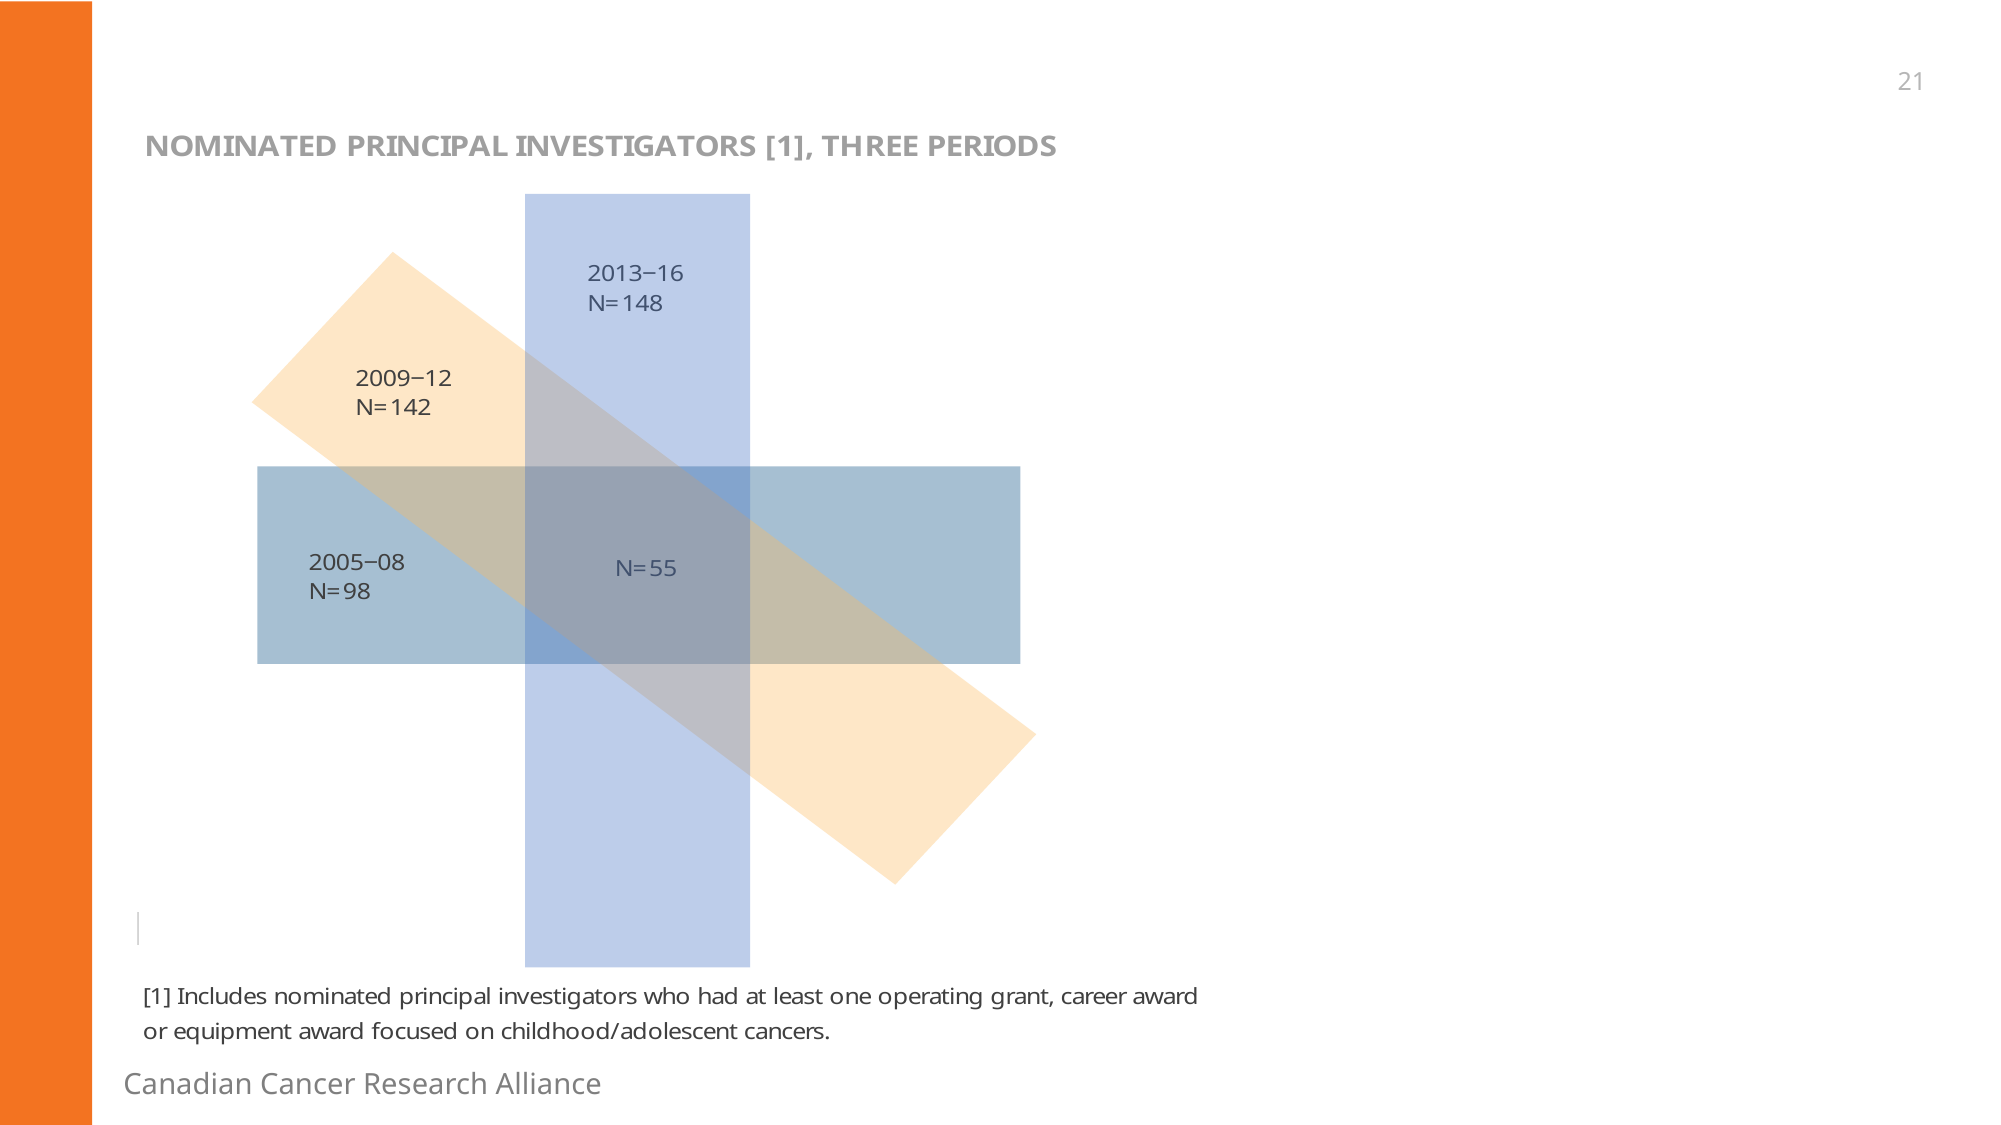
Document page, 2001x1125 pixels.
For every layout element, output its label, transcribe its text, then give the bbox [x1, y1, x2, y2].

slide_number 21 [1491, 52, 1942, 113]
picture [137, 124, 1232, 1057]
